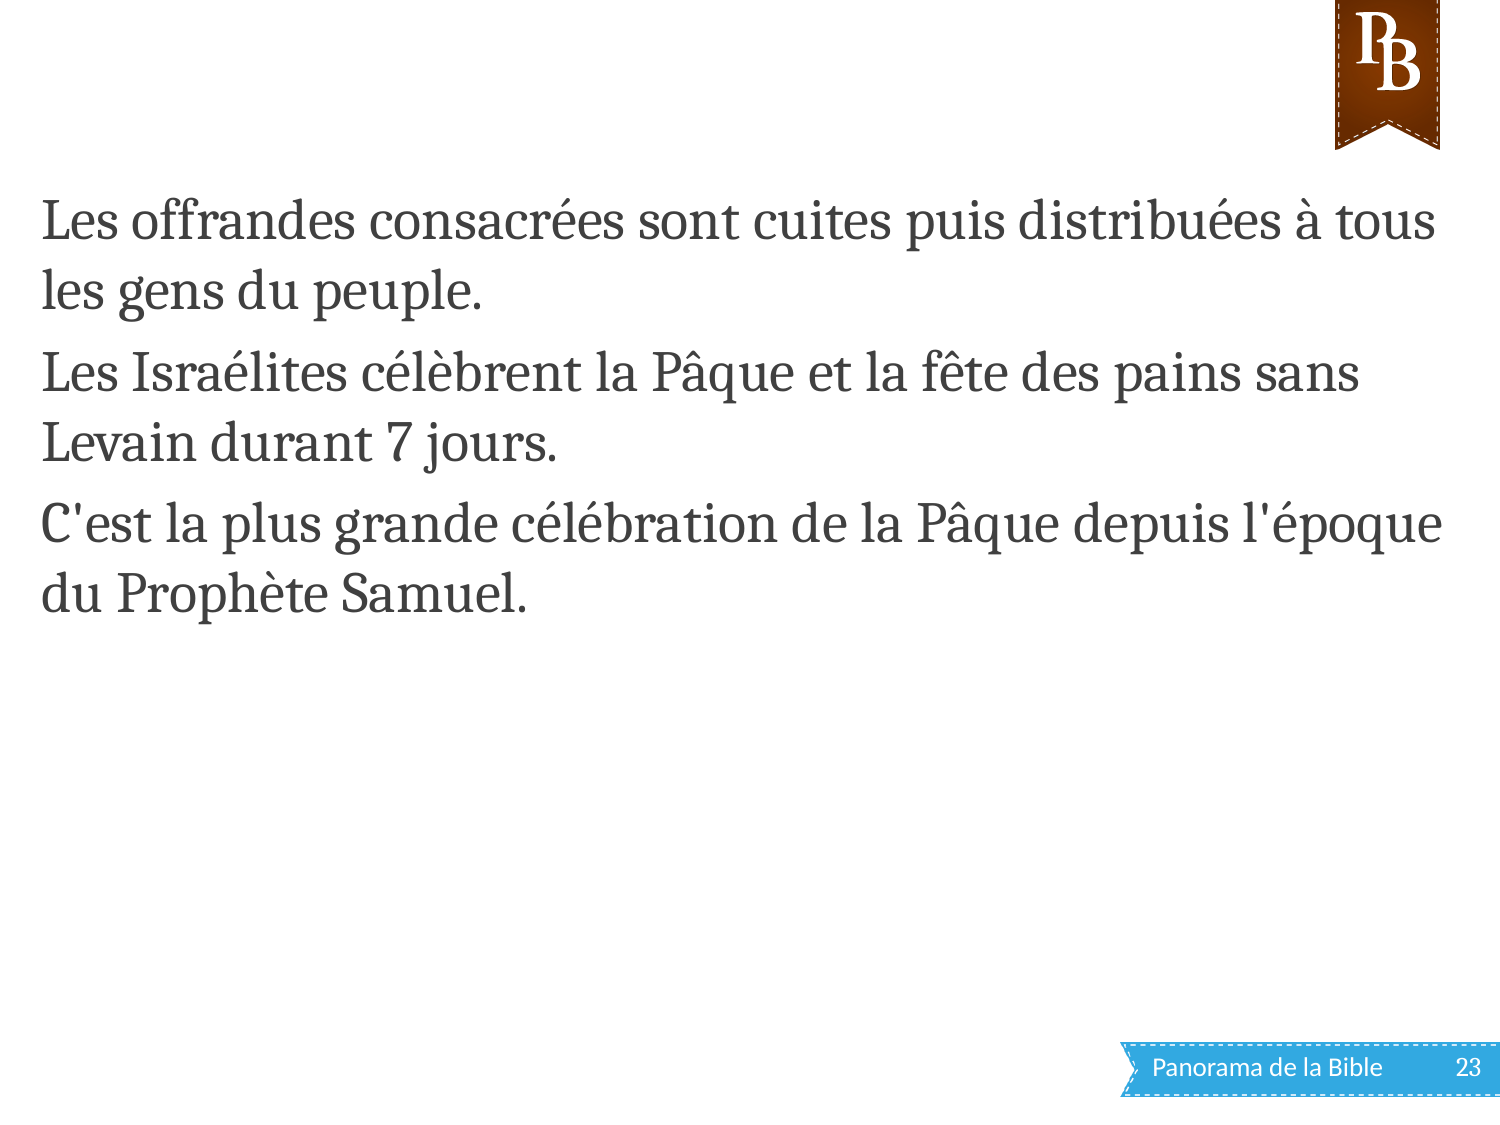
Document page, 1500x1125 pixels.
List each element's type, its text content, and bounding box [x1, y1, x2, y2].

picture [1335, 0, 1440, 150]
list Les offrandes consacrées sont cuites puis distribuées à tous les gens du peuple. Les Israélites célèbrent la Pâque et la fête des pains sans Levain durant 7 jours. C'est la plus grande célébration de la Pâque depuis l'époque du Prophète Samuel. [26, 173, 1468, 1023]
picture [1120, 1042, 1500, 1097]
